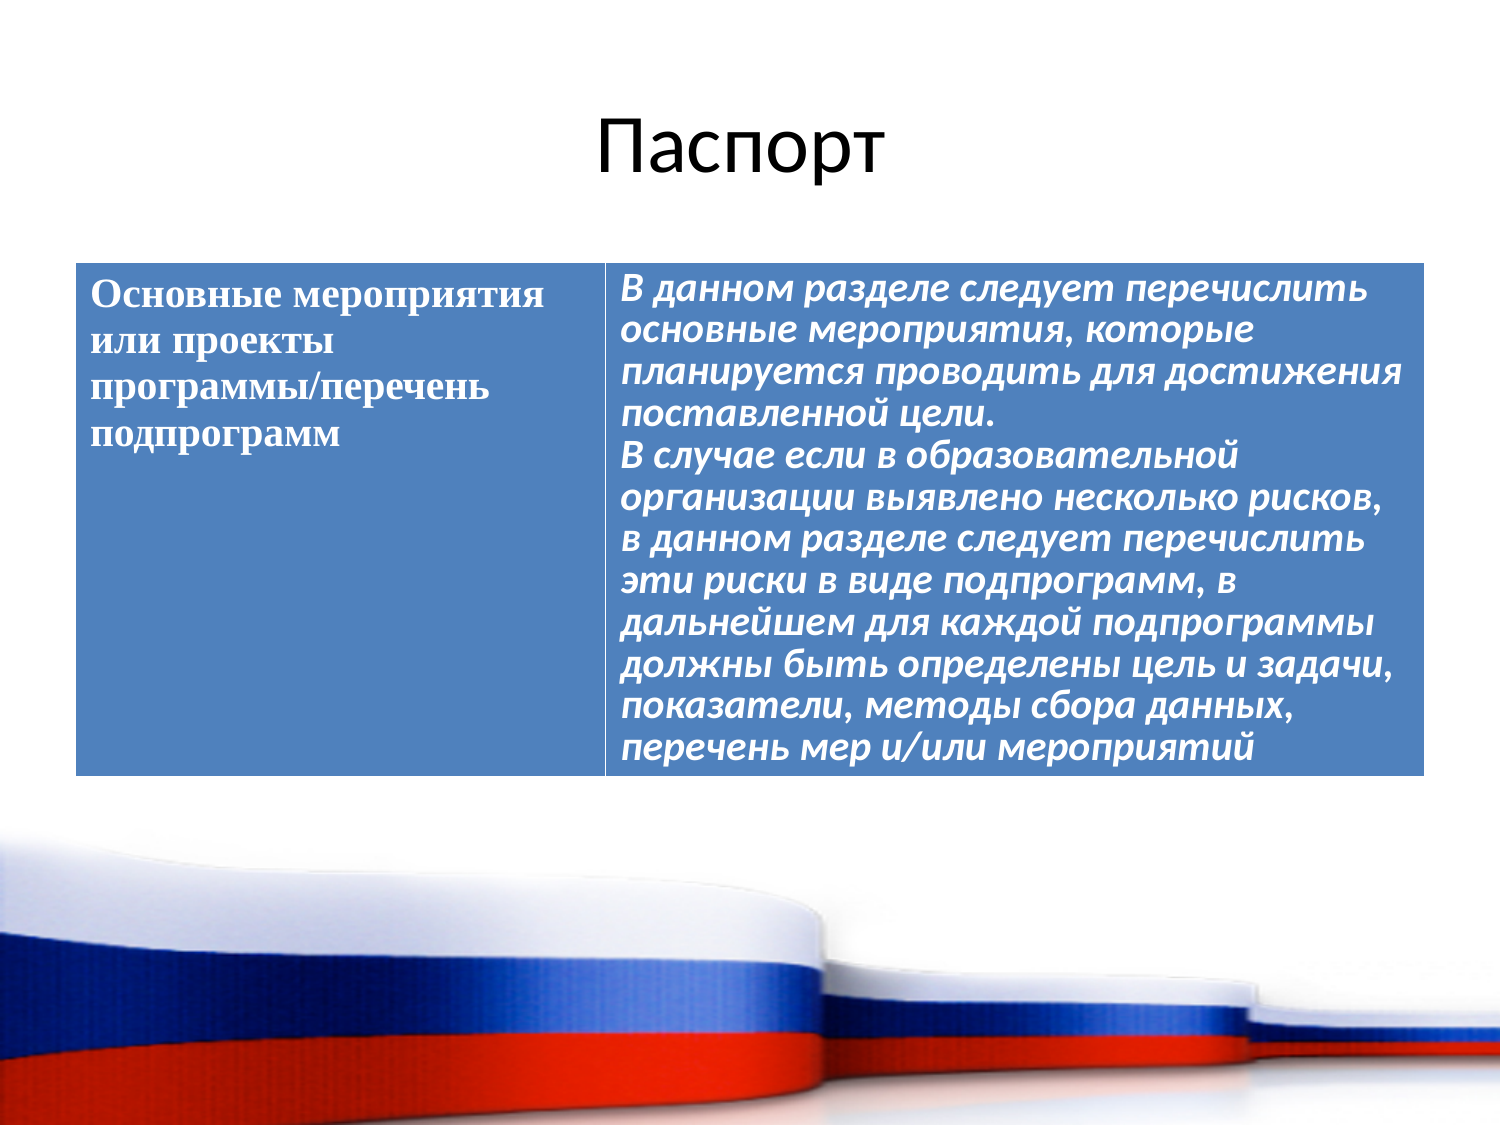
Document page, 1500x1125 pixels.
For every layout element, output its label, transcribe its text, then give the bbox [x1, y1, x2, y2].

picture [0, 0, 1500, 1125]
table_header Основные мероприятия или проекты программы/перечень подпрограмм [76, 263, 605, 776]
table_header В данном разделе следует перечислить основные мероприятия, которые планируется проводить для достижения поставленной цели. В случае если в образовательной организации выявлено несколько рисков, в данном разделе следует перечислить эти риски в виде подпрограмм, в дальнейшем для каждой подпрограммы должны быть определены цель и задачи, показатели, методы сбора данных, перечень мер и/или мероприятий [606, 263, 1424, 776]
title Паспорт [75, 45, 1425, 233]
